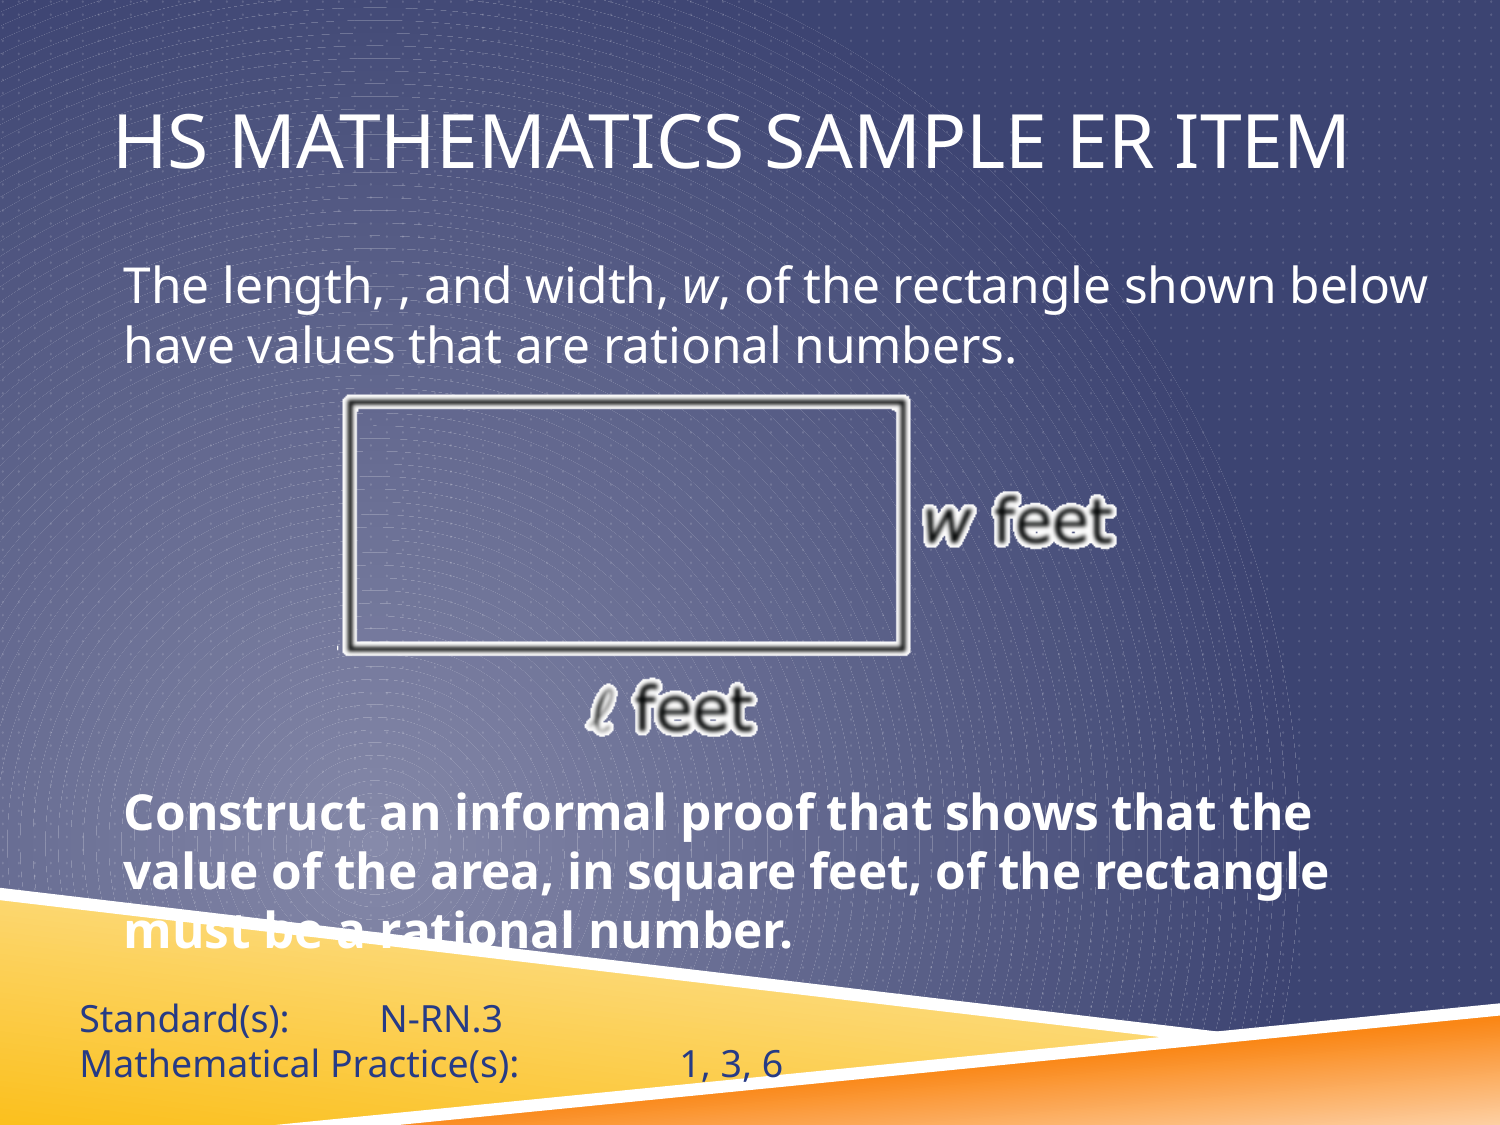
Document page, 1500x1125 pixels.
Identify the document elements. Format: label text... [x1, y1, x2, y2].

list The length, , and width, w, of the rectangle shown below have values that are rational numbers. Construct an informal proof that shows that the value of the area, in square feet, of the rectangle must be a rational number. [112, 246, 1448, 972]
title HS Mathematics Sample ER Item [112, 45, 1423, 233]
text_box Standard(s): N-RN.3 Mathematical Practice(s): 1, 3, 6 [64, 942, 815, 1125]
picture [336, 389, 1127, 750]
